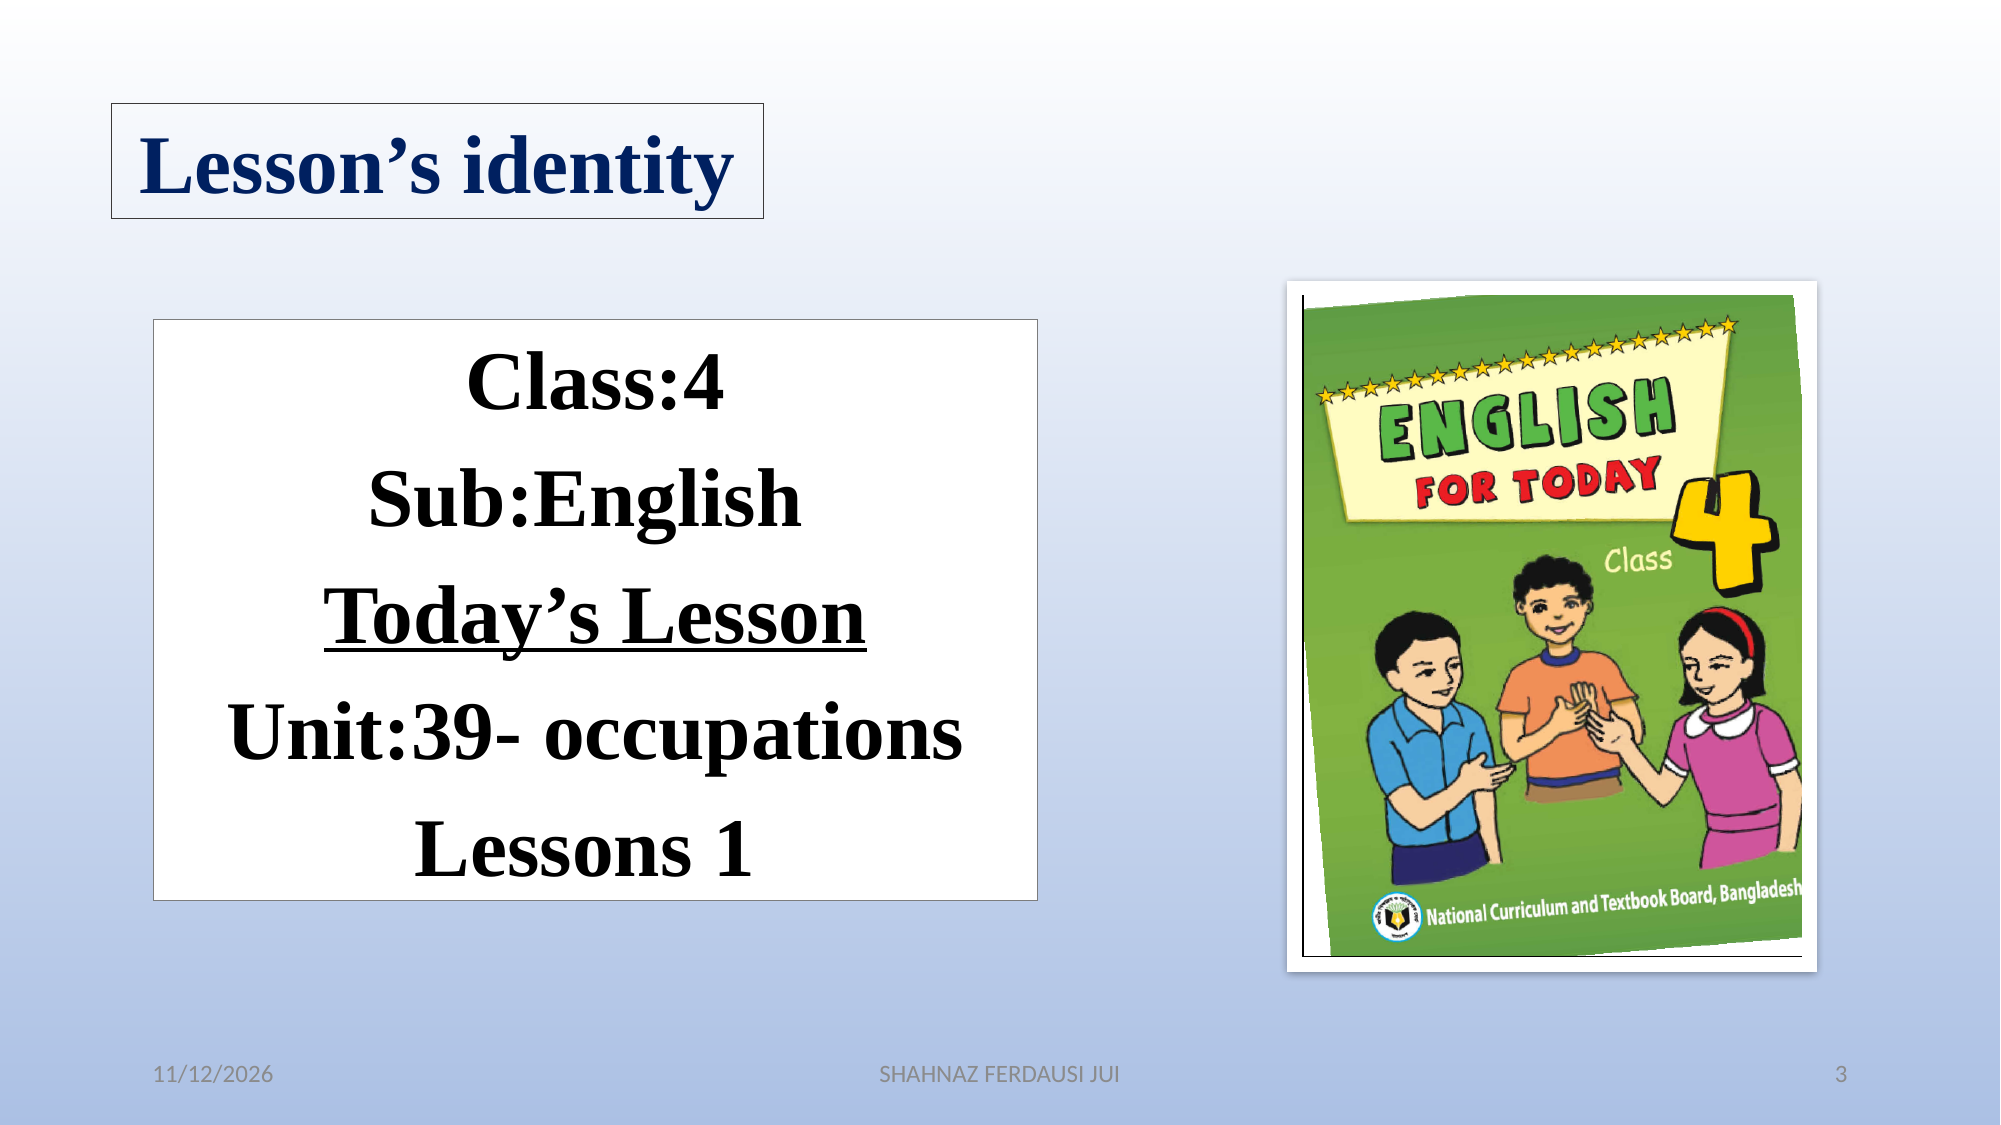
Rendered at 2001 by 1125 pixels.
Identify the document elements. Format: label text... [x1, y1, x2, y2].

text_box Lesson’s identity [111, 103, 764, 219]
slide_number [137, 1042, 588, 1103]
text_box Class:4 Sub:English Today’s Lesson Unit:39- occupations Lessons 1 [153, 319, 1038, 901]
footer SHAHNAZ FERDAUSI JUI [662, 1042, 1338, 1103]
picture [1301, 295, 1802, 958]
slide_number 3 [1412, 1042, 1863, 1103]
